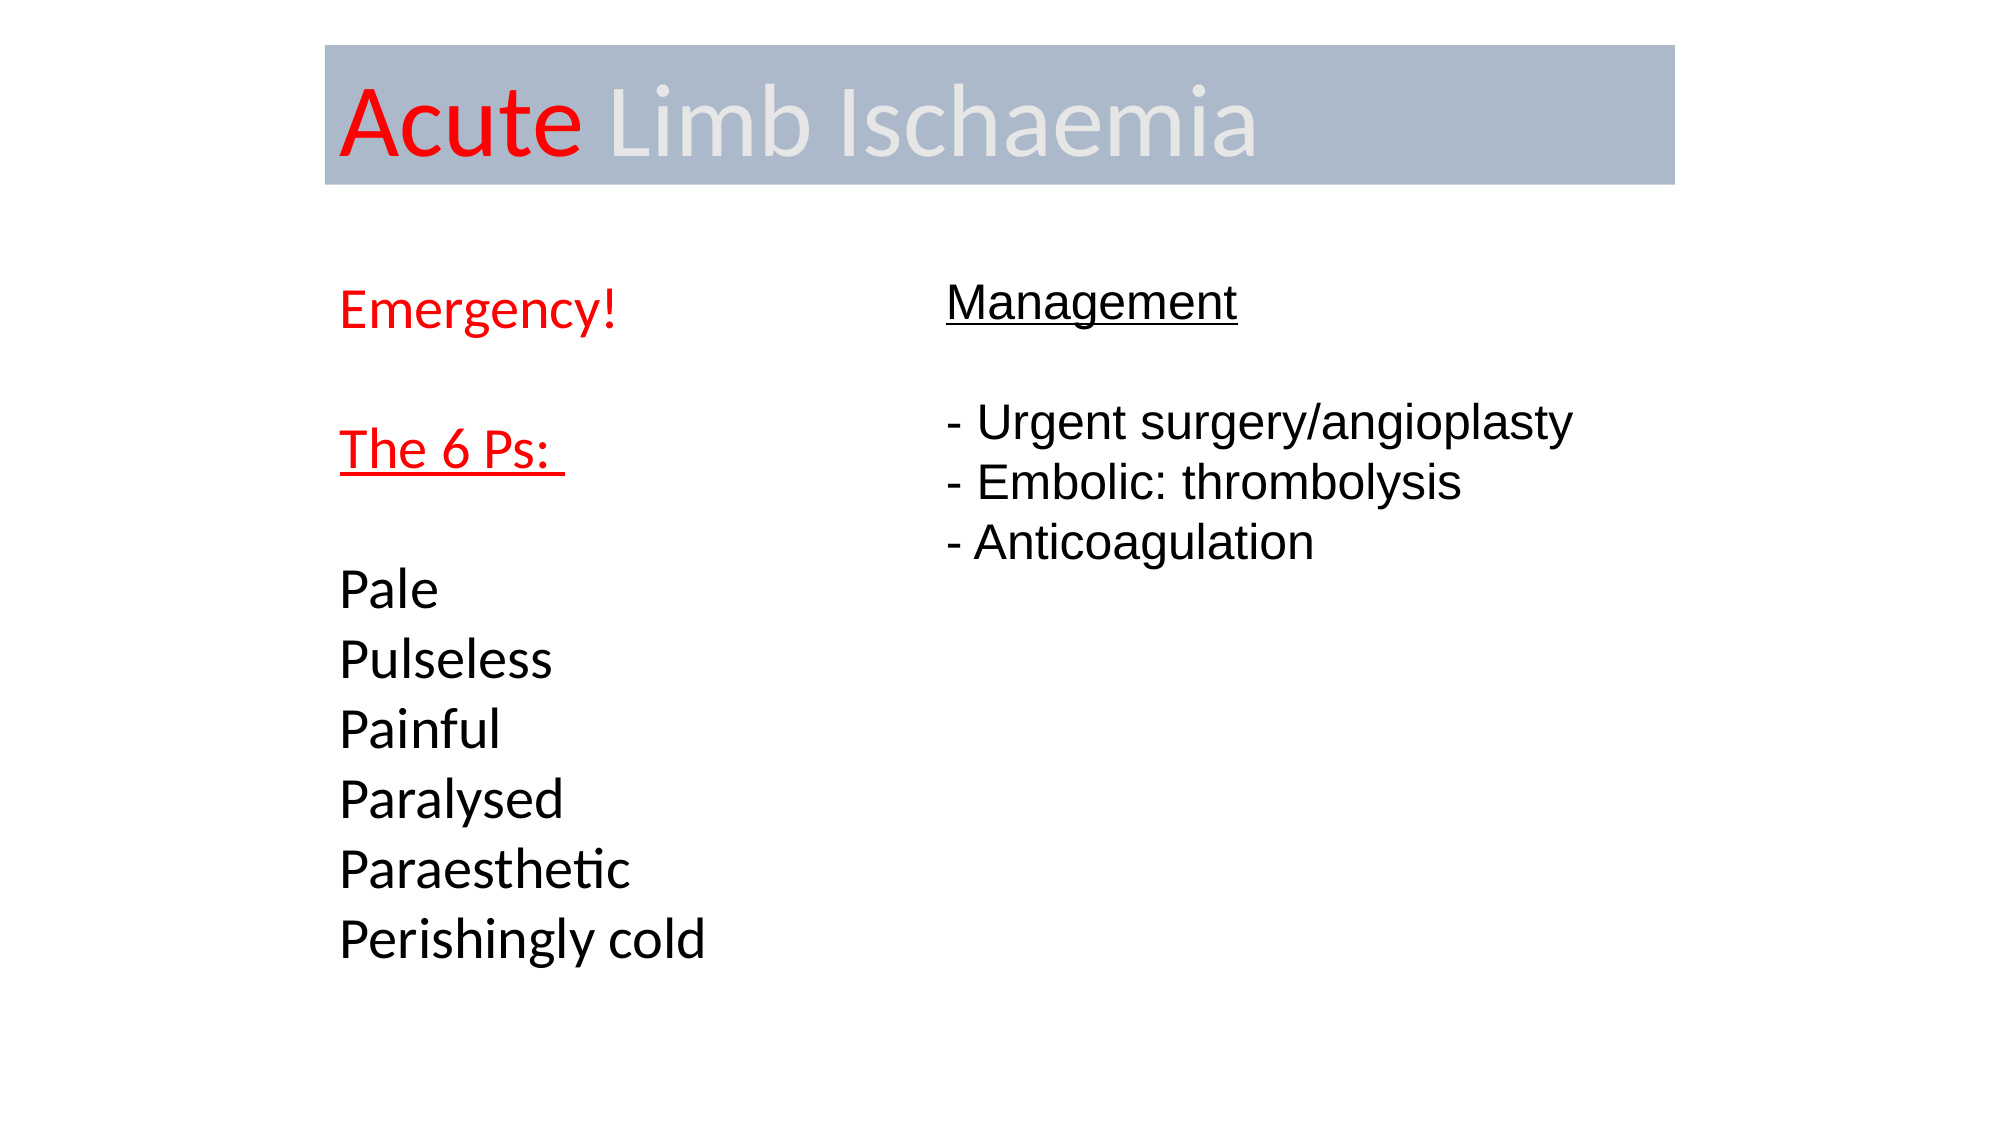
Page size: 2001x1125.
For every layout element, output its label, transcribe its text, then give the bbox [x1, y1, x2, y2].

list Emergency! The 6 Ps: Pale Pulseless Painful Paralysed Paraesthetic Perishingly cold [324, 262, 757, 1105]
text_box Acute Limb Ischaemia [324, 45, 1675, 185]
text_box Management - Urgent surgery/angioplasty - Embolic: thrombolysis - Anticoagulation [931, 262, 1624, 623]
